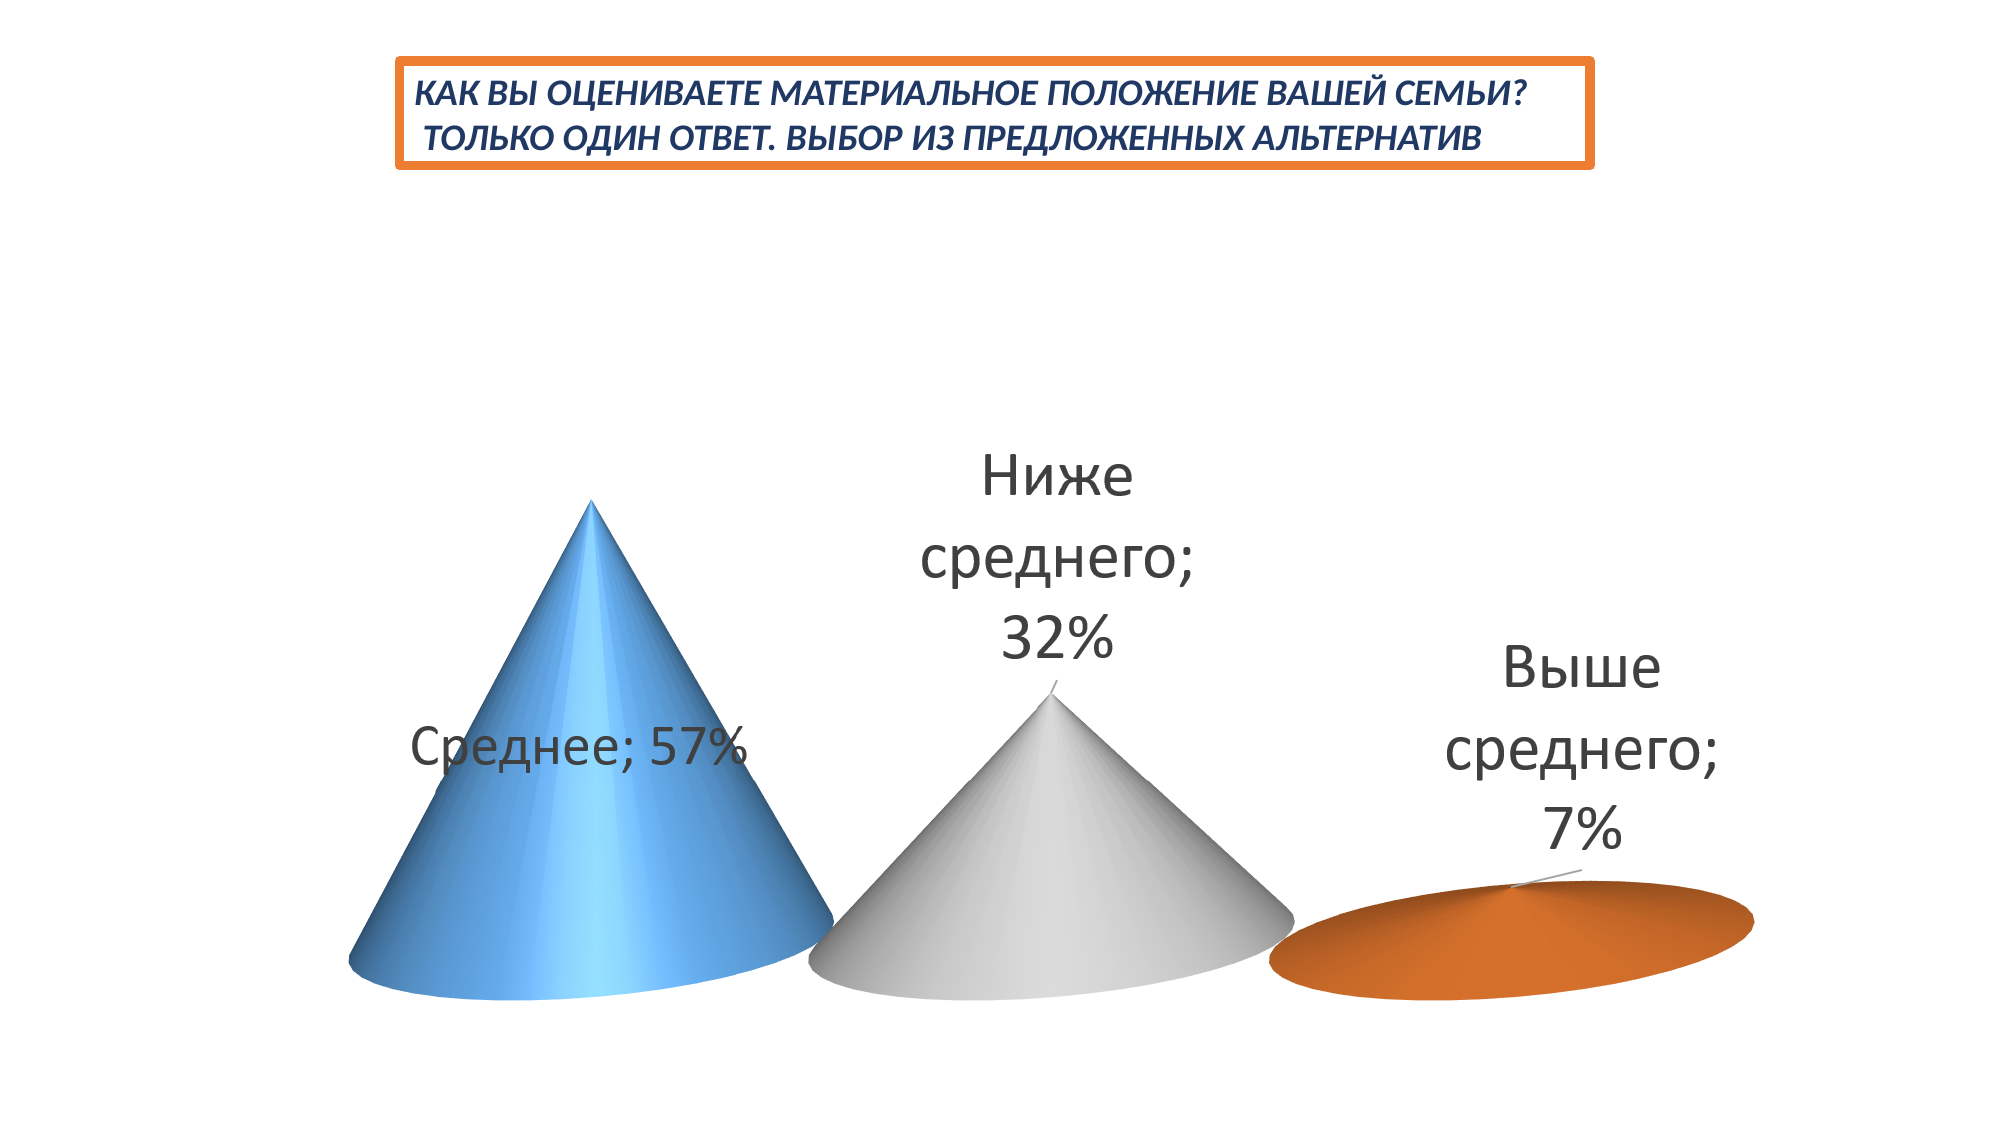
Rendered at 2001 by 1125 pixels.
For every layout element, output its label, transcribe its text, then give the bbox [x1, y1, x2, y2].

picture [134, 197, 1941, 1073]
text_box КАК ВЫ ОЦЕНИВАЕТЕ МАТЕРИАЛЬНОЕ ПОЛОЖЕНИЕ ВАШЕЙ СЕМЬИ? ТОЛЬКО ОДИН ОТВЕТ. ВЫБОР ИЗ ПРЕДЛОЖЕННЫХ АЛЬТЕРНАТИВ [399, 60, 1590, 166]
